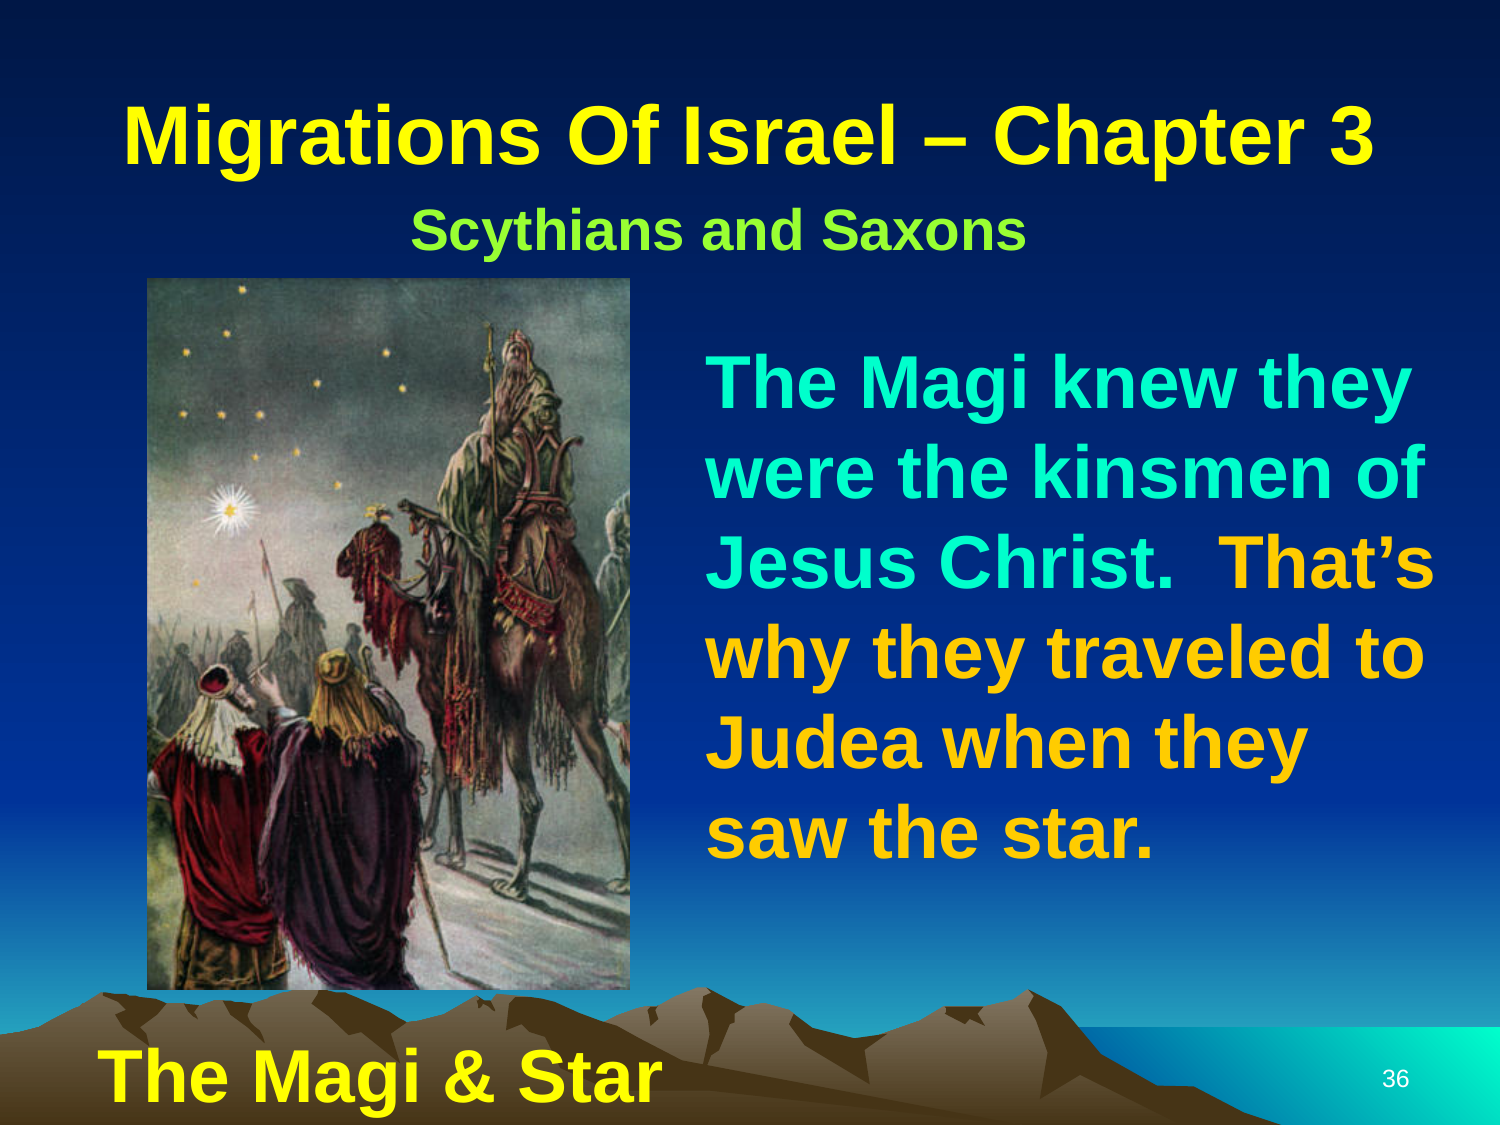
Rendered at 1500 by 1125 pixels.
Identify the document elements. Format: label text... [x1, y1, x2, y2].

text_box Scythians and Saxons [395, 184, 1117, 270]
title Migrations Of Israel – Chapter 3 [74, 37, 1426, 226]
slide_number 36 [1074, 1024, 1426, 1101]
text_box The Magi knew they were the kinsmen of Jesus Christ. That’s why they traveled to Judea when they saw the star. [690, 326, 1459, 881]
text_box The Magi & Star [58, 1019, 703, 1125]
picture [147, 278, 630, 990]
